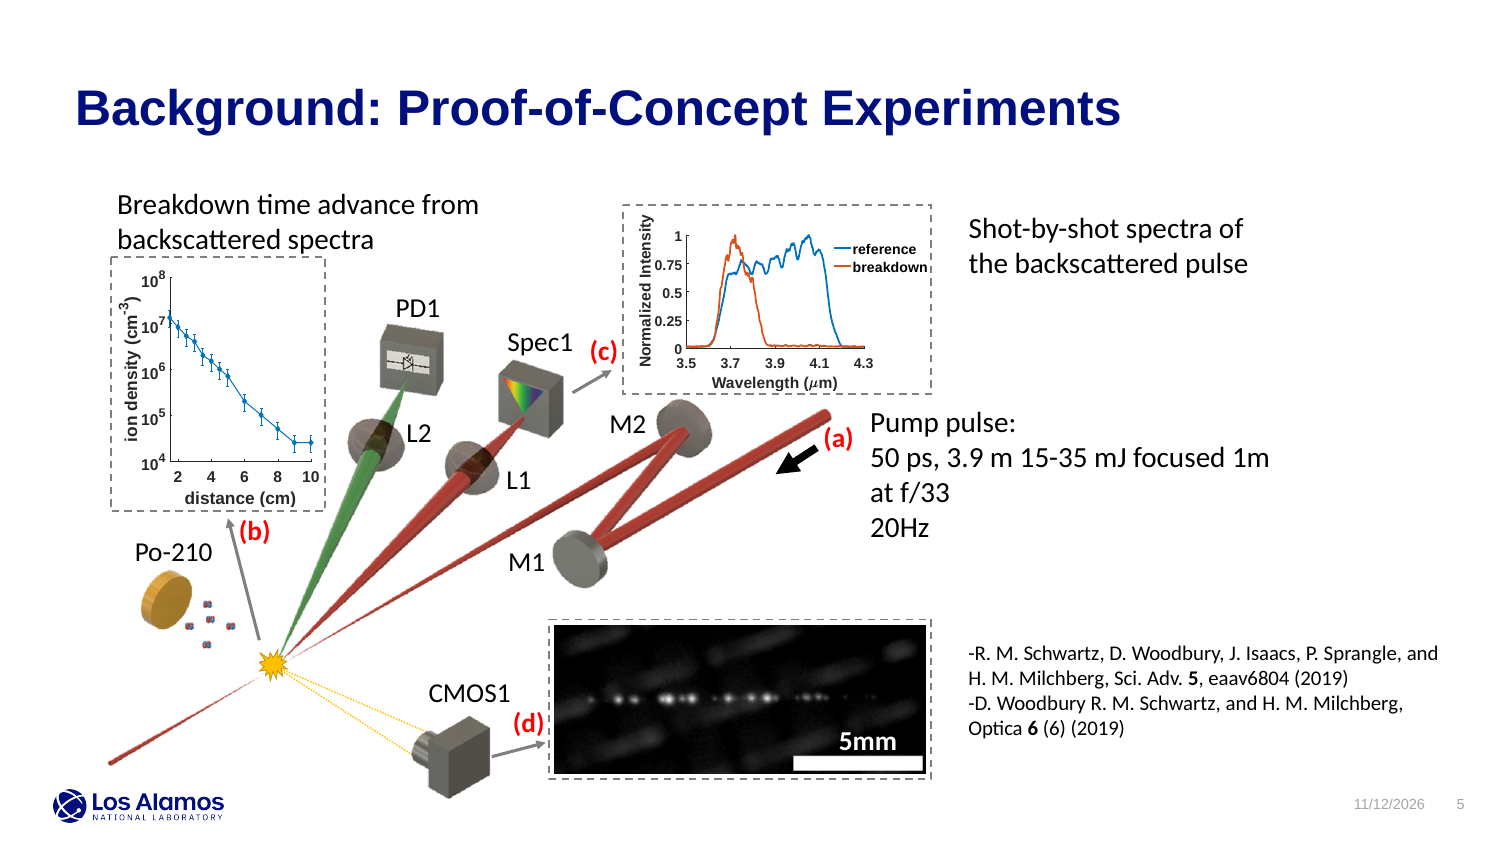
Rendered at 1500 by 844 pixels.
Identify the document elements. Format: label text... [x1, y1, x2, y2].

text_box -R. M. Schwartz, D. Woodbury, J. Isaacs, P. Sprangle, and H. M. Milchberg, Sci. Adv. 5, eaav6804 (2019) -D. Woodbury R. M. Schwartz, and H. M. Milchberg, Optica 6 (6) (2019) [953, 632, 1468, 748]
text_box Shot-by-shot spectra of the backscattered pulse [953, 202, 1272, 377]
list Background: Proof-of-Concept Experiments [75, 75, 1425, 185]
text_box Breakdown time advance from backscattered spectra [102, 178, 585, 203]
picture [53, 203, 937, 823]
